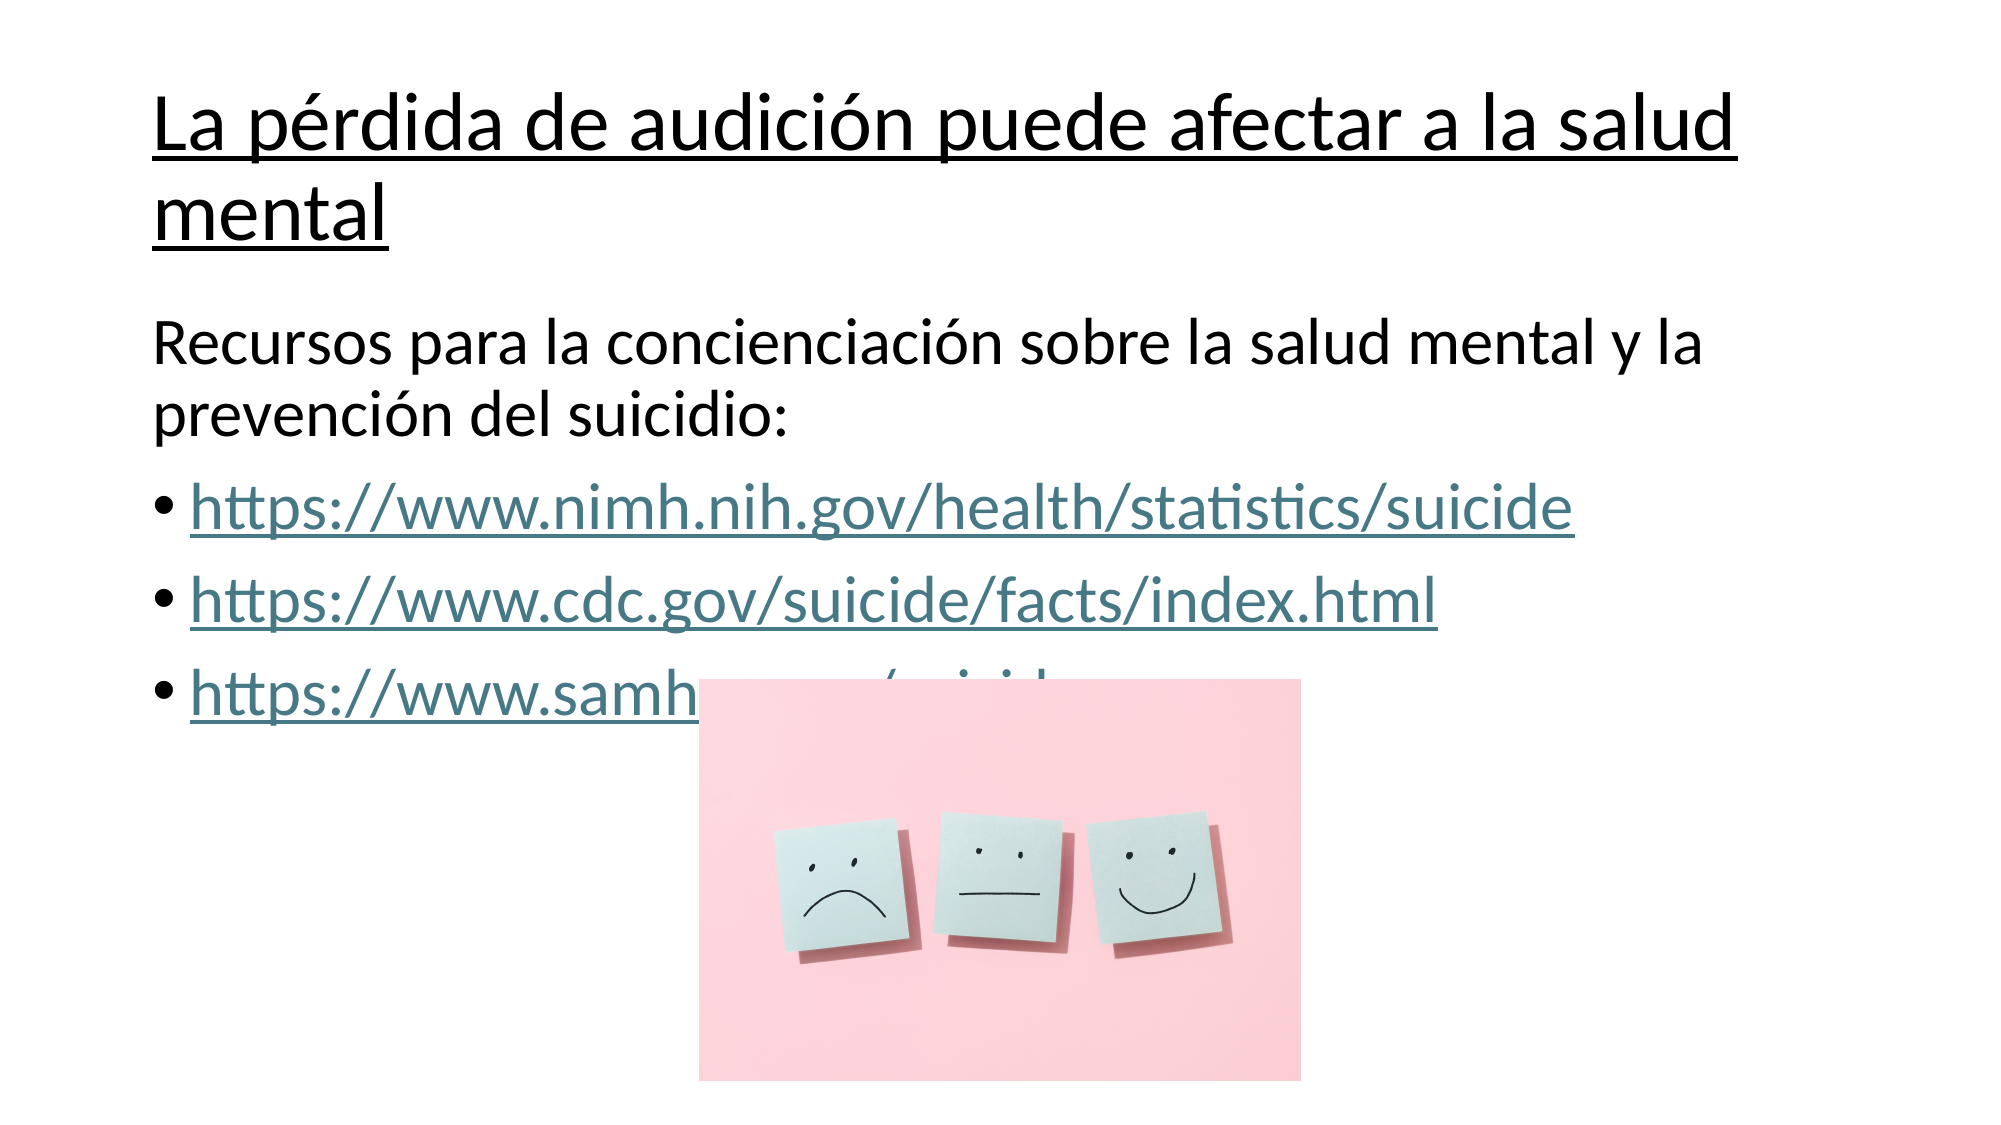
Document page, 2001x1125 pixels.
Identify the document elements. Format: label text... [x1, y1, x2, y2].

title La pérdida de audición puede afectar a la salud mental [137, 59, 1863, 278]
list Recursos para la concienciación sobre la salud mental y la prevención del suicidio: https://www.nimh.nih.gov/health/statistics/suicide https://www.cdc.gov/suicide/facts/index.html https://www.samhsa.gov/suicide [137, 299, 1863, 1014]
picture [698, 679, 1302, 1082]
